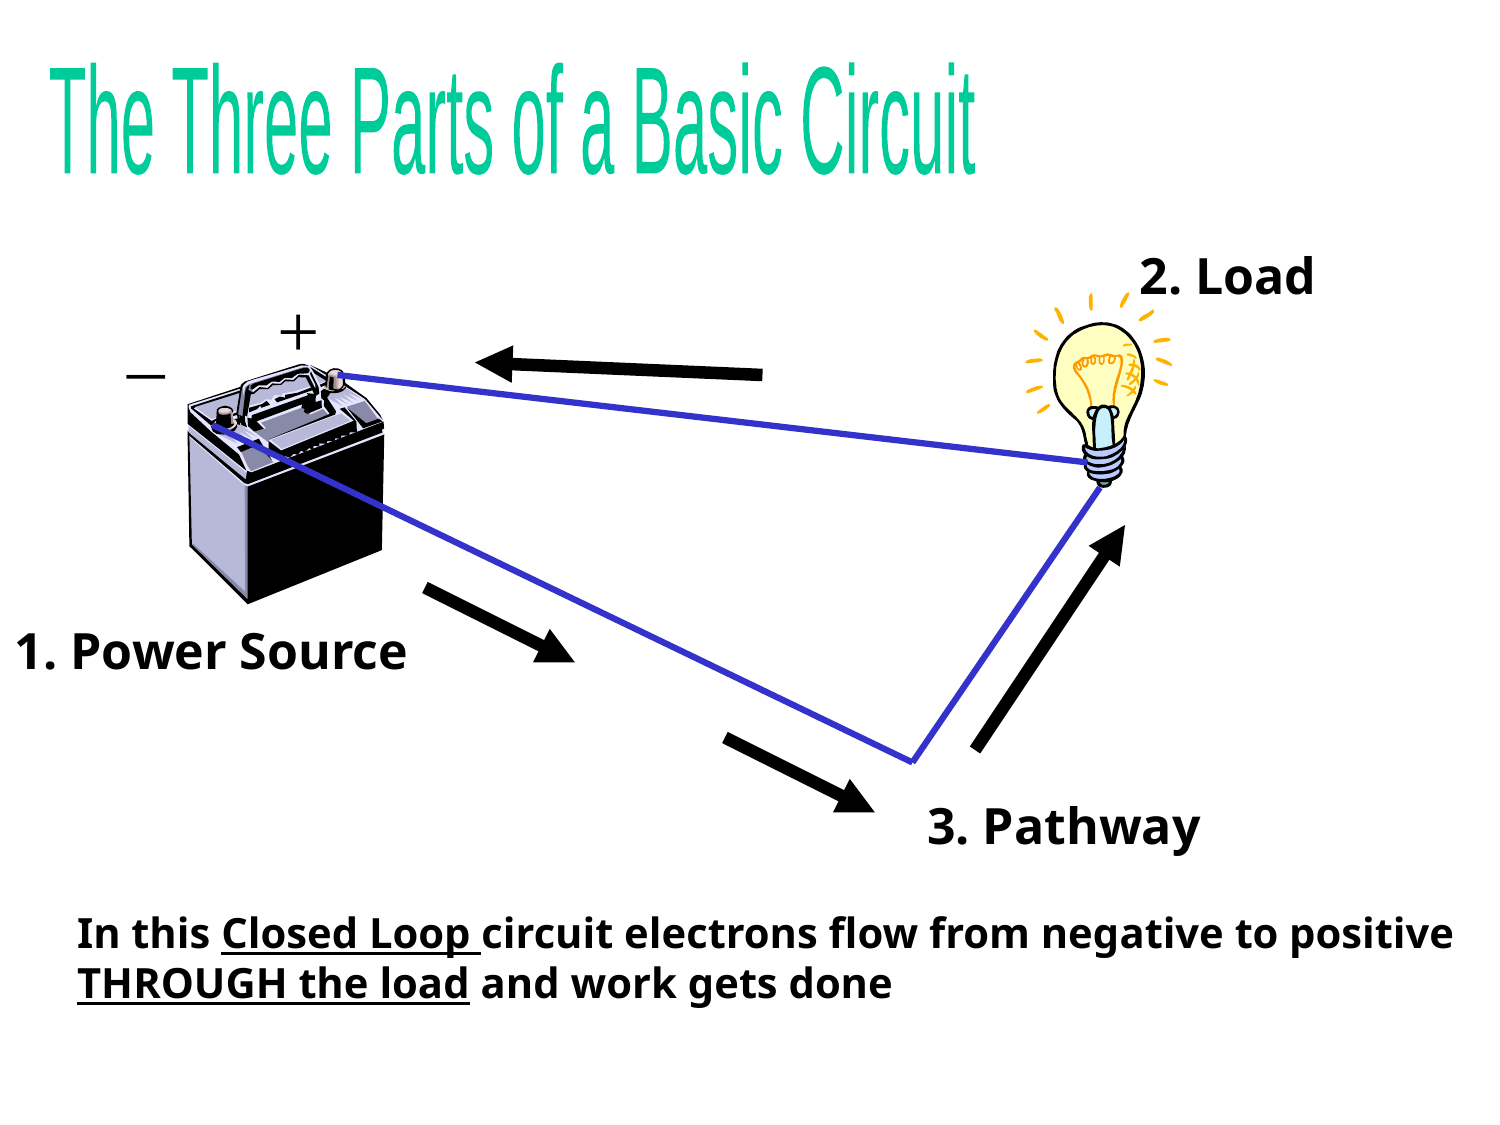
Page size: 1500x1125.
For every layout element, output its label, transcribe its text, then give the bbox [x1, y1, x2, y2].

text_box 2. Load [1125, 237, 1450, 313]
text_box [724, 737, 875, 813]
text_box [474, 356, 763, 376]
picture [187, 362, 387, 607]
text_box + [262, 274, 363, 362]
picture [1024, 287, 1178, 493]
text_box 3. Pathway [912, 787, 1338, 863]
text_box [513, 631, 575, 663]
text_box In this Closed Loop circuit electrons flow from negative to positive THROUGH the load and work gets done [62, 899, 1500, 1015]
text_box _ [112, 287, 188, 393]
text_box [974, 525, 1126, 751]
text_box 1. Power Source [0, 612, 513, 688]
